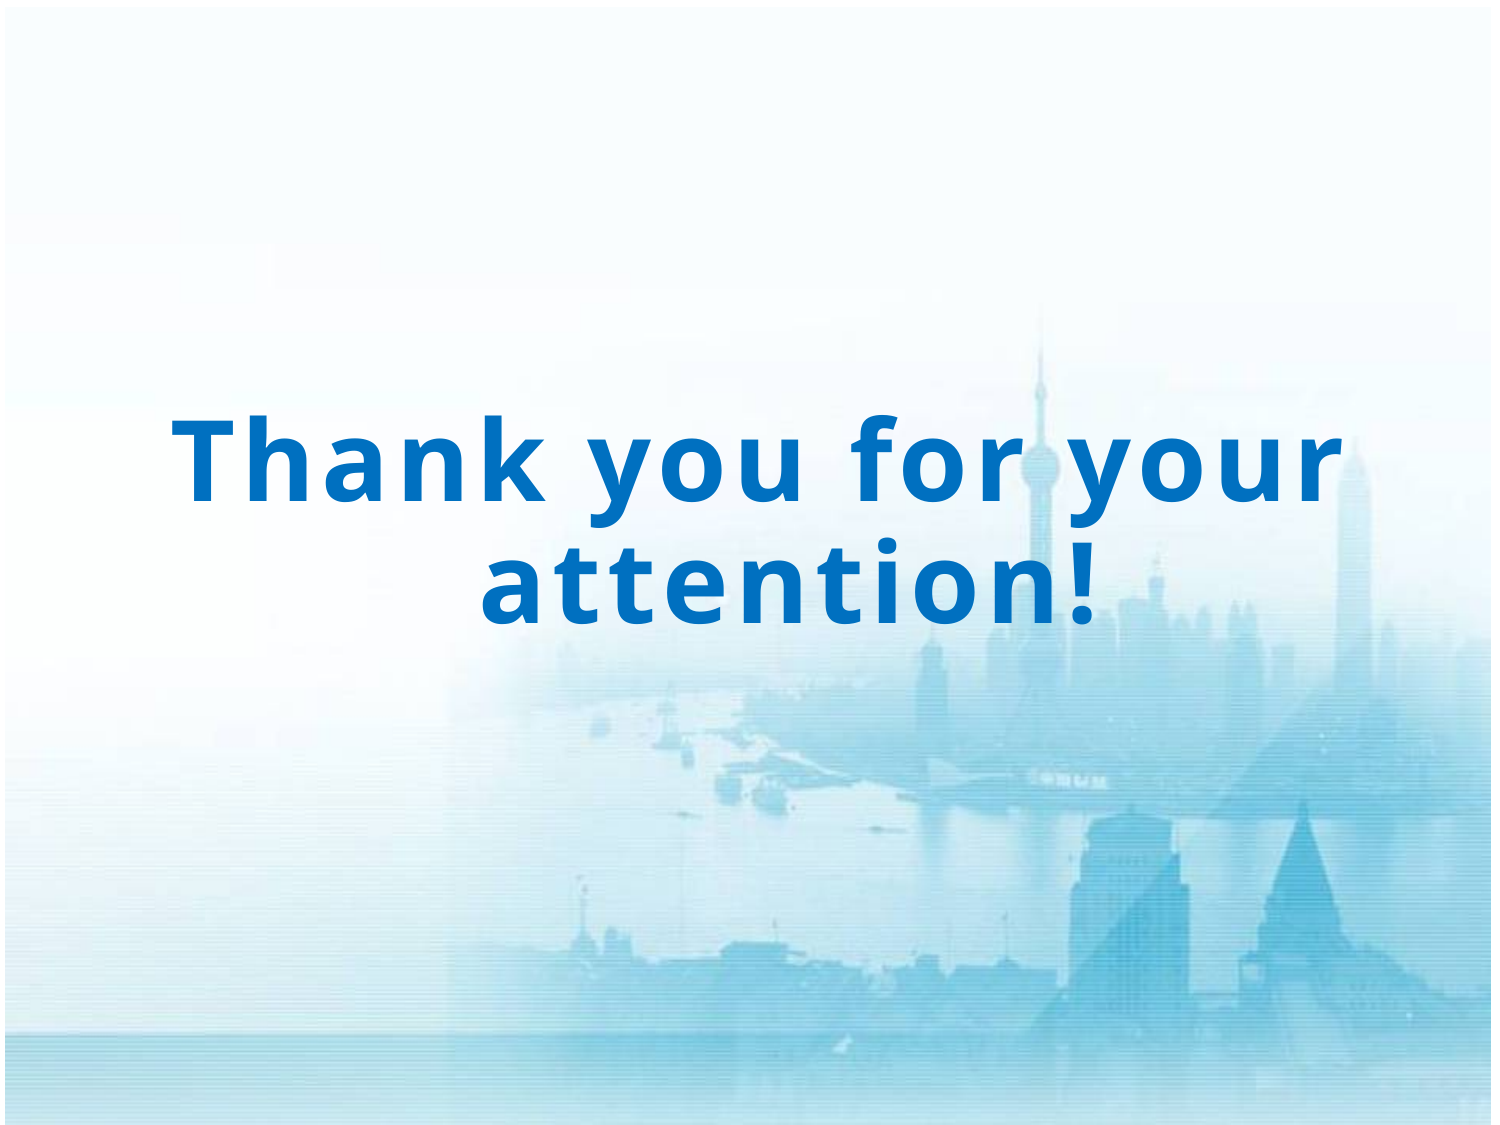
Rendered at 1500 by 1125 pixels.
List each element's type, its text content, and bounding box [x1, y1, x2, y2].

picture [5, 7, 1491, 1125]
text_box Thank you for your attention! [123, 397, 1399, 655]
